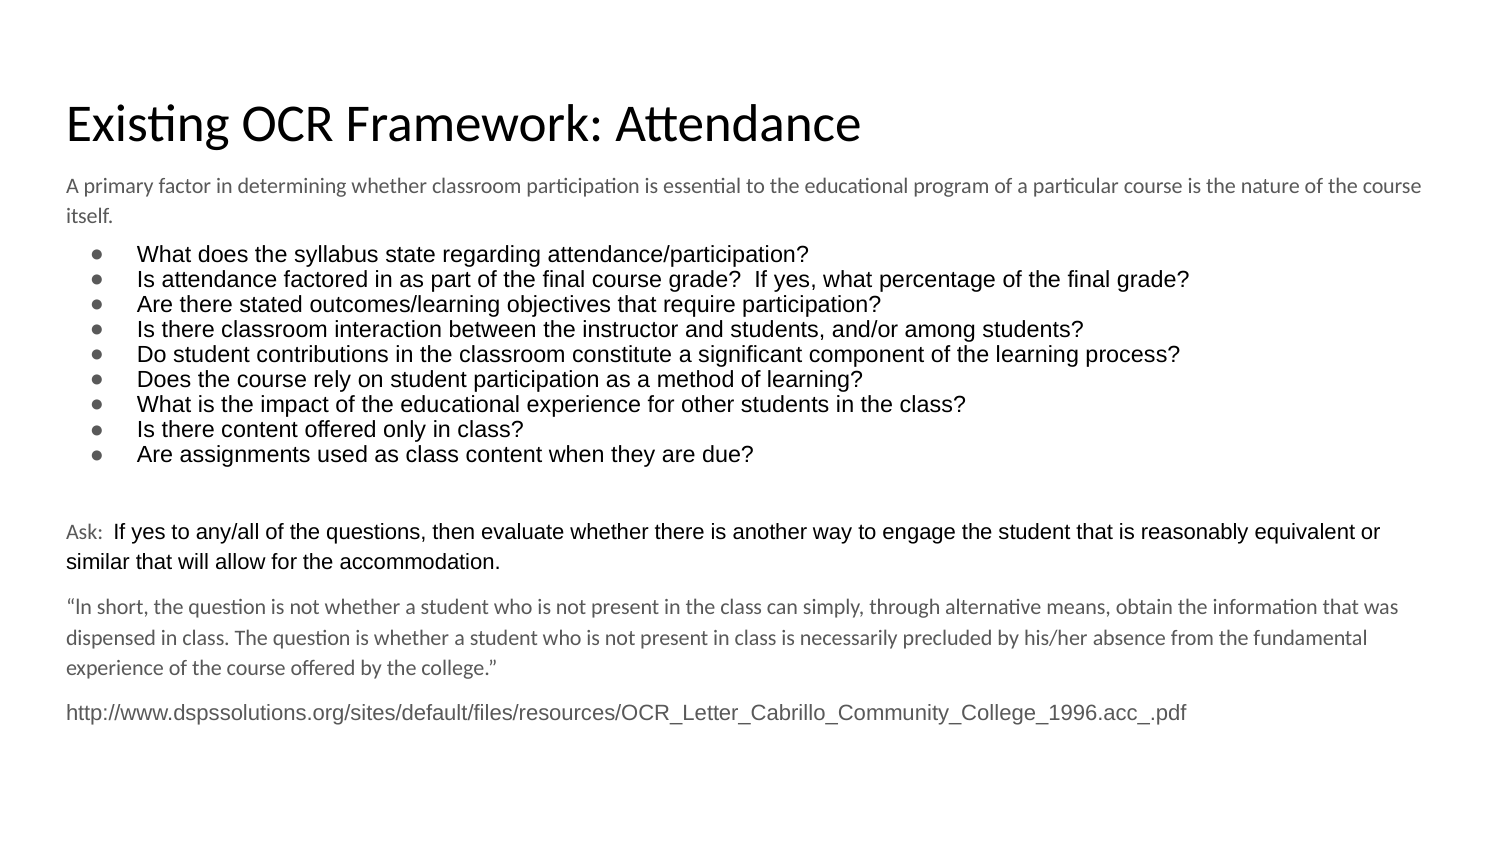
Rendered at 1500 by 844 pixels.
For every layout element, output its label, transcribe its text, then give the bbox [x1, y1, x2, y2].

list A primary factor in determining whether classroom participation is essential to the educational program of a particular course is the nature of the course itself. What does the syllabus state regarding attendance/participation? Is attendance factored in as part of the final course grade? If yes, what percentage of the final grade? Are there stated outcomes/learning objectives that require participation? Is there classroom interaction between the instructor and students, and/or among students? Do student contributions in the classroom constitute a significant component of the learning process? Does the course rely on student participation as a method of learning? What is the impact of the educational experience for other students in the class? Is there content offered only in class? Are assignments used as class content when they are due? Ask: If yes to any/all of the questions, then evaluate whether there is another way to engage the student that is reasonably equivalent or similar that will allow for the accommodation. “ln short, the question is not whether a student who is not present in the class can simply, through alternative means, obtain the information that was dispensed in class. The question is whether a student who is not present in class is necessarily precluded by his/her absence from the fundamental experience of the course offered by the college.” http://www.dspssolutions.org/sites/default/files/resources/OCR_Letter_Cabrillo_Community_College_1996.acc_.pdf [51, 152, 1449, 750]
title Existing OCR Framework: Attendance [51, 72, 1449, 152]
